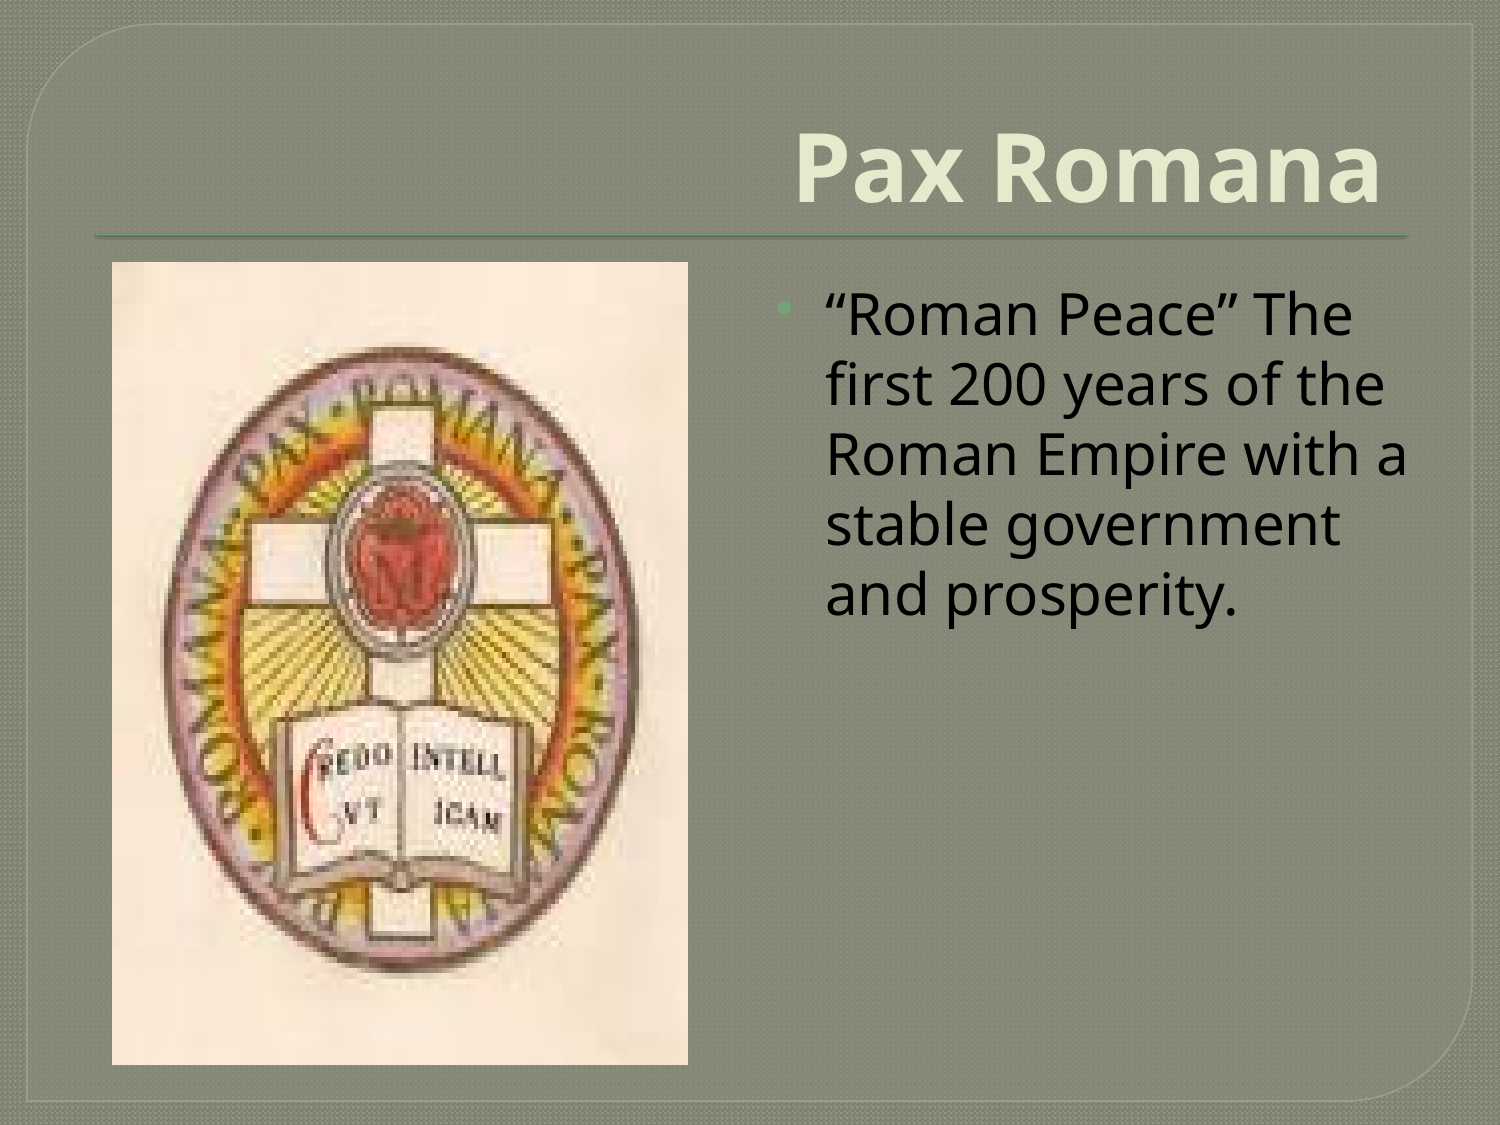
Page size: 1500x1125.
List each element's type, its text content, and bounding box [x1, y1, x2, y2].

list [112, 262, 688, 1065]
list “Roman Peace” The first 200 years of the Roman Empire with a stable government and prosperity. [762, 270, 1425, 1013]
title Pax Romana [75, 41, 1425, 230]
